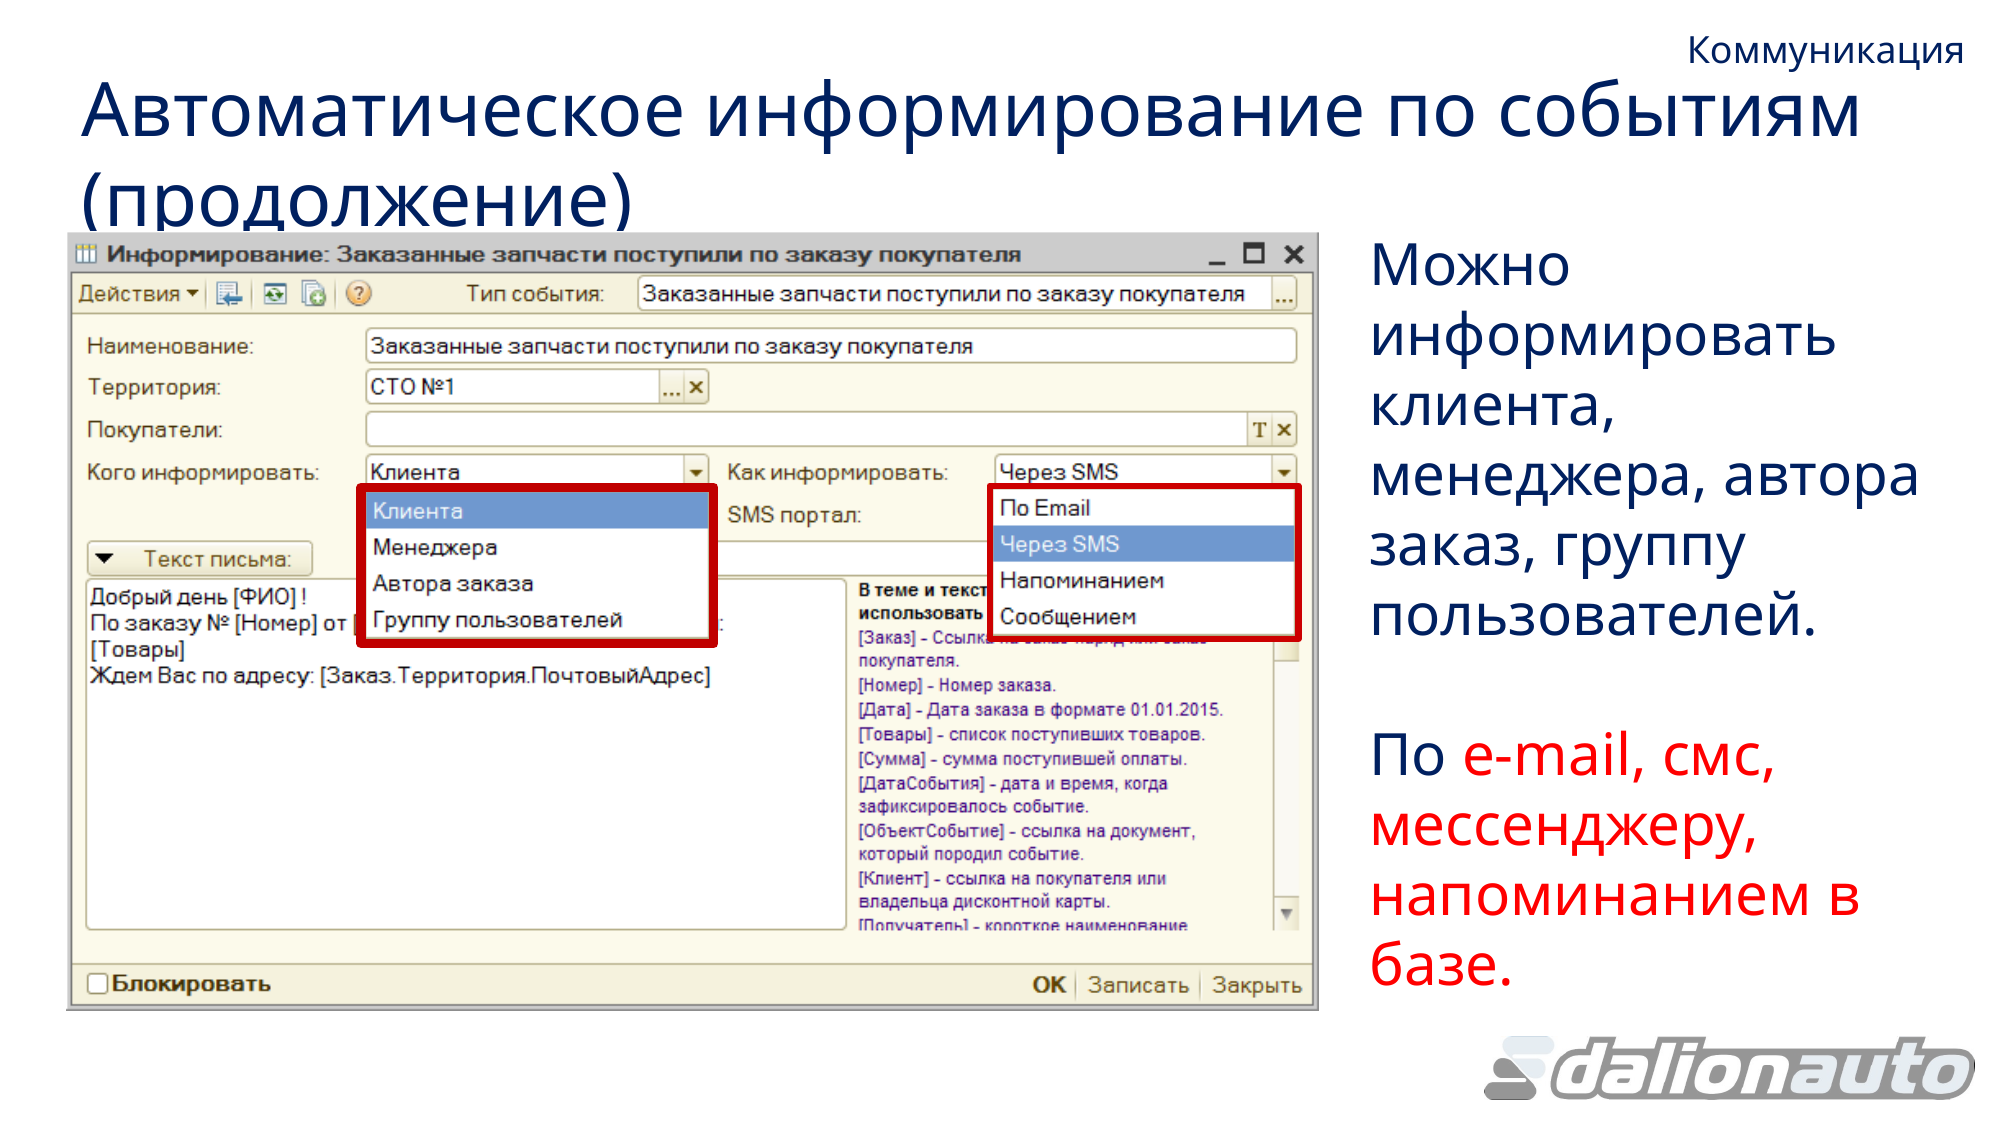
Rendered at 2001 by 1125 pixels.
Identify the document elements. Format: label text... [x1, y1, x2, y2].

text_box Можно информировать клиента, менеджера, автора заказ, группу пользователей. По e-mail, смс, мессенджеру, напоминанием в базе. [1354, 236, 1957, 988]
text_box Автоматическое информирование по событиям (продолжение) [66, 83, 1981, 220]
picture [66, 231, 1320, 1012]
text_box Коммуникация [66, 19, 1981, 79]
